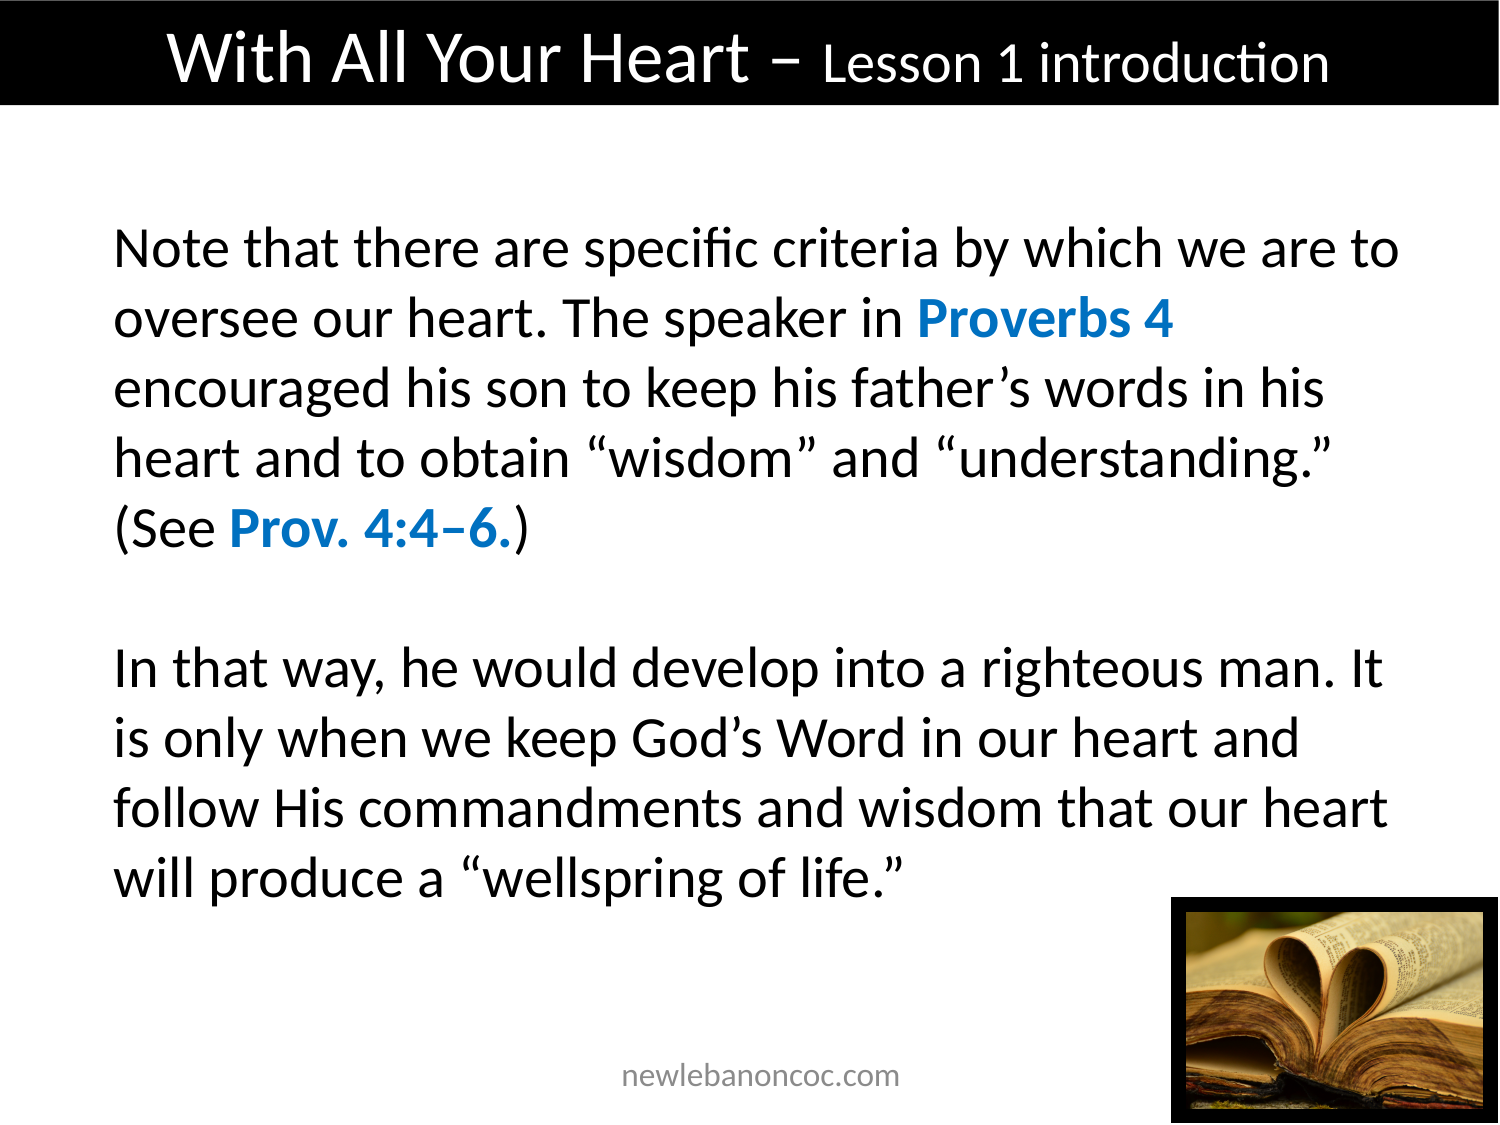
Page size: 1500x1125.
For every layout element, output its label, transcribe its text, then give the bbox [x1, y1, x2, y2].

picture [1185, 911, 1483, 1109]
footer newlebanoncoc.com [496, 1042, 1004, 1103]
text_box Note that there are specific criteria by which we are to oversee our heart. The speaker in Proverbs 4 encouraged his son to keep his father’s words in his heart and to obtain “wisdom” and “understanding.” (See Prov. 4:4–6.) In that way, he would develop into a righteous man. It is only when we keep God’s Word in our heart and follow His commandments and wisdom that our heart will produce a “wellspring of life.” [99, 202, 1423, 917]
text_box With All Your Heart – Lesson 1 introduction [0, 0, 1499, 106]
